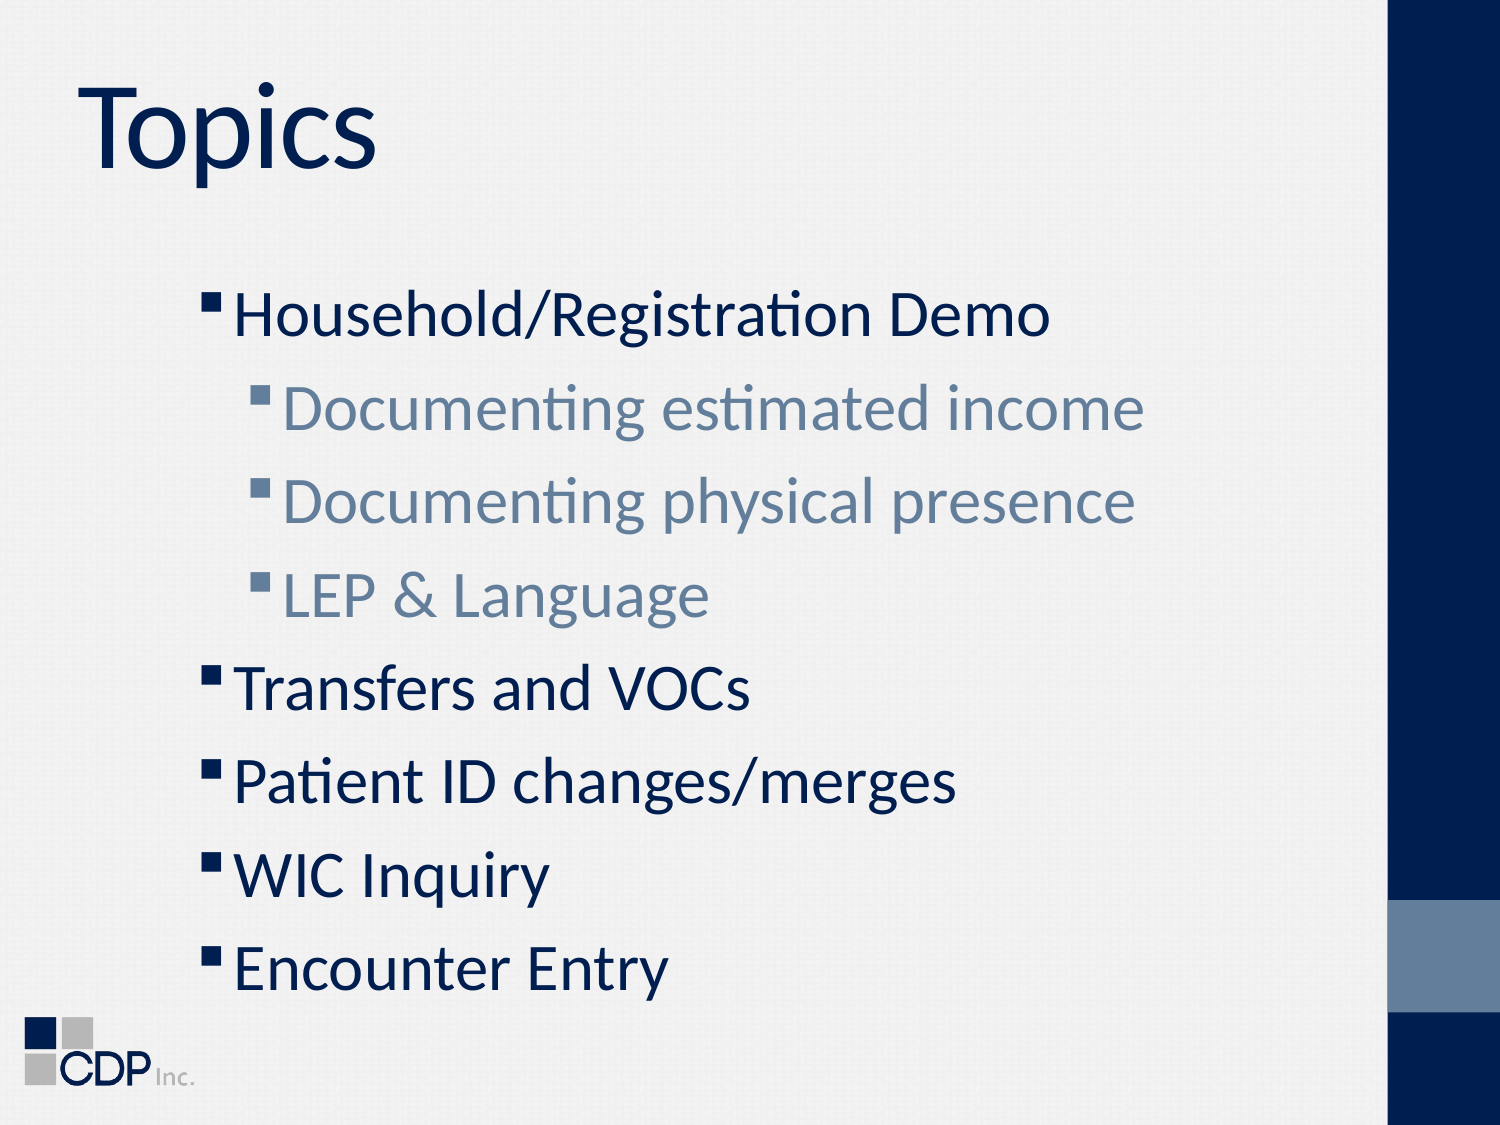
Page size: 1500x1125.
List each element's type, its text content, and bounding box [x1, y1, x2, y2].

list Household/Registration Demo Documenting estimated income Documenting physical presence LEP & Language Transfers and VOCs Patient ID changes/merges WIC Inquiry Encounter Entry [162, 262, 1325, 1050]
title Topics [62, 24, 1313, 213]
picture [1, 999, 225, 1125]
